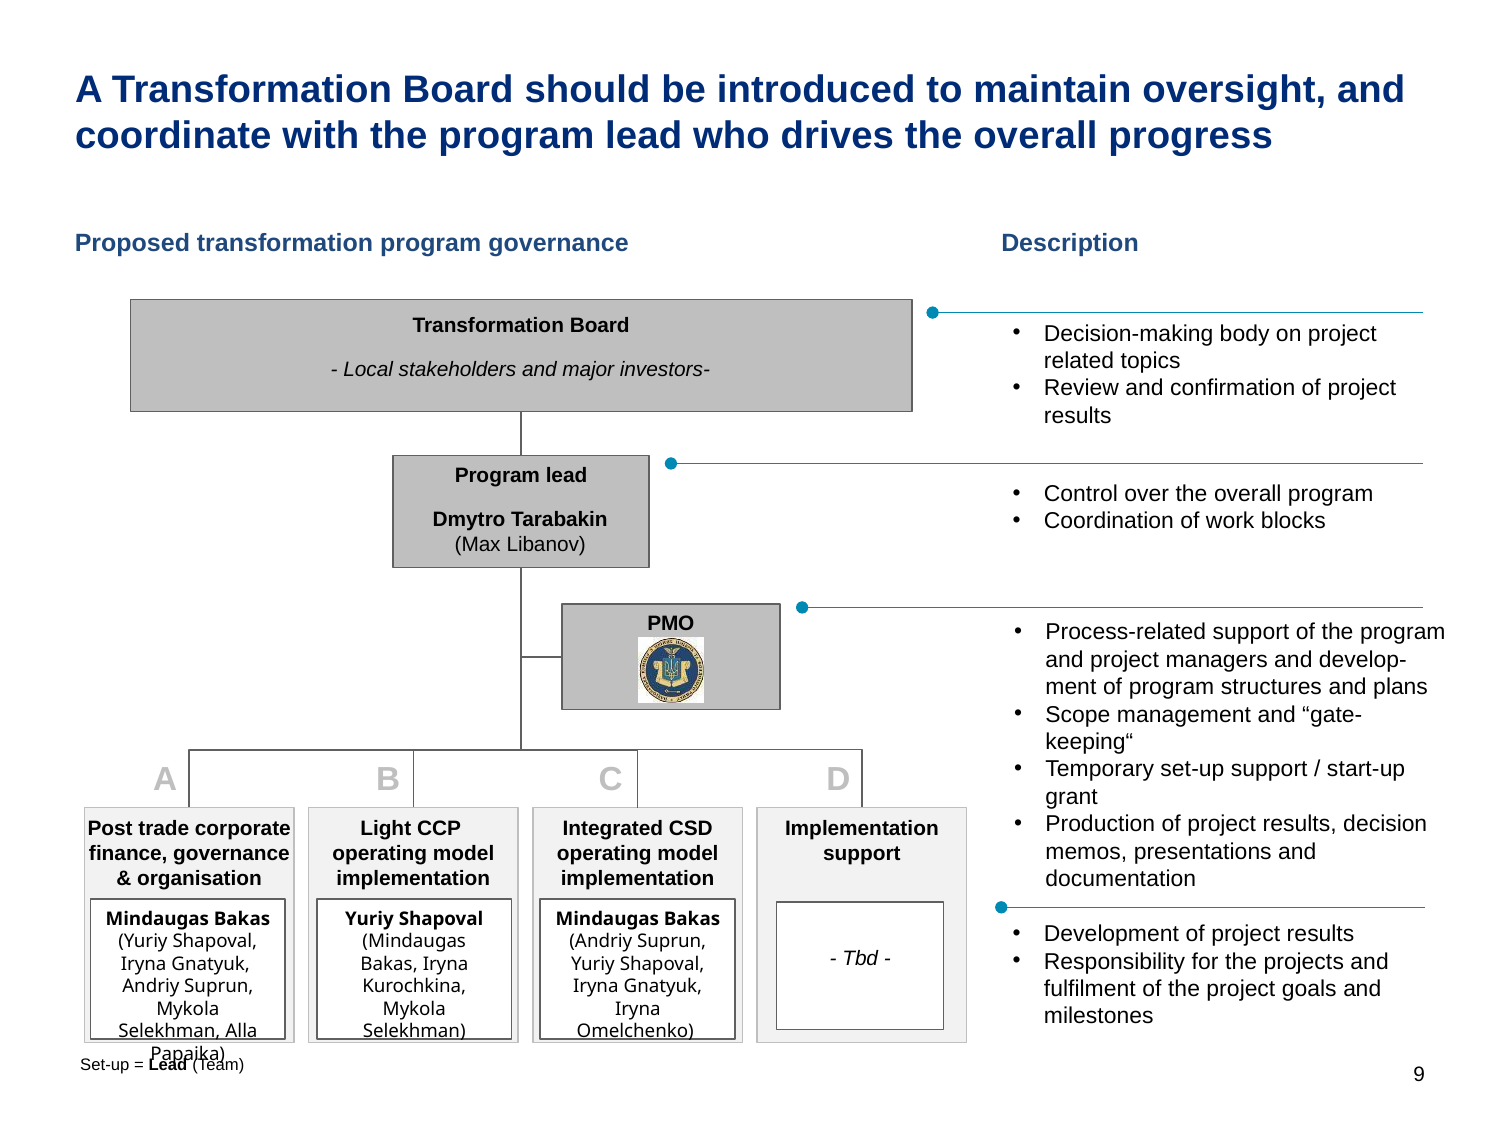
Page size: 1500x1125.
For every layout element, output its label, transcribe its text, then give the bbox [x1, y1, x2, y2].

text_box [188, 749, 411, 808]
text_box Mindaugas Bakas (Andriy Suprun, Yuriy Shapoval, Iryna Gnatyuk, Iryna Omelchenko) [540, 898, 736, 1040]
text_box Control over the overall program Coordination of work blocks [997, 471, 1463, 545]
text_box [413, 749, 515, 808]
title A Transformation Board should be introduced to maintain oversight, and coordinate with the program lead who drives the overall progress [75, 45, 1425, 175]
text_box Description [1001, 230, 1500, 286]
text_box PMO [562, 603, 780, 710]
text_box Decision-making body on project related topics Review and confirmation of project results [997, 319, 1423, 386]
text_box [520, 749, 638, 808]
text_box Light CCP operating model implementation [308, 817, 519, 1043]
picture [637, 637, 704, 704]
text_box Process-related support of the program and project managers and develop-ment of program structures and plans Scope management and “gate-keeping“ Temporary set-up support / start-up grant Production of project results, decision memos, presentations and documentation [999, 609, 1463, 852]
text_box Set-up = Lead (Team) [80, 1053, 323, 1074]
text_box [522, 567, 563, 658]
text_box Integrated CSD operating model implementation [532, 815, 743, 1043]
text_box - Tbd - [798, 944, 922, 970]
text_box Program lead [392, 455, 650, 568]
text_box Proposed transformation program governance [74, 230, 633, 286]
text_box Transformation Board [130, 299, 912, 412]
text_box Implementation support [757, 807, 967, 1043]
text_box A [138, 749, 187, 805]
text_box Post trade corporate finance, governance & organisation [84, 807, 294, 1043]
text_box [776, 901, 944, 1030]
text_box - Local stakeholders and major investors- [238, 355, 803, 381]
text_box Dmytro Tarabakin (Max Libanov) [400, 505, 640, 556]
text_box Yuriy Shapoval (Mindaugas Bakas, Iryna Kurochkina, Mykola Selekhman) [316, 898, 512, 1040]
text_box Mindaugas Bakas (Yuriy Shapoval, Iryna Gnatyuk, Andriy Suprun, Mykola Selekhman, Alla Papaika) [90, 898, 286, 1040]
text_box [639, 749, 863, 808]
text_box Development of project results Responsibility for the projects and fulfilment of the project goals and milestones [997, 911, 1425, 1075]
